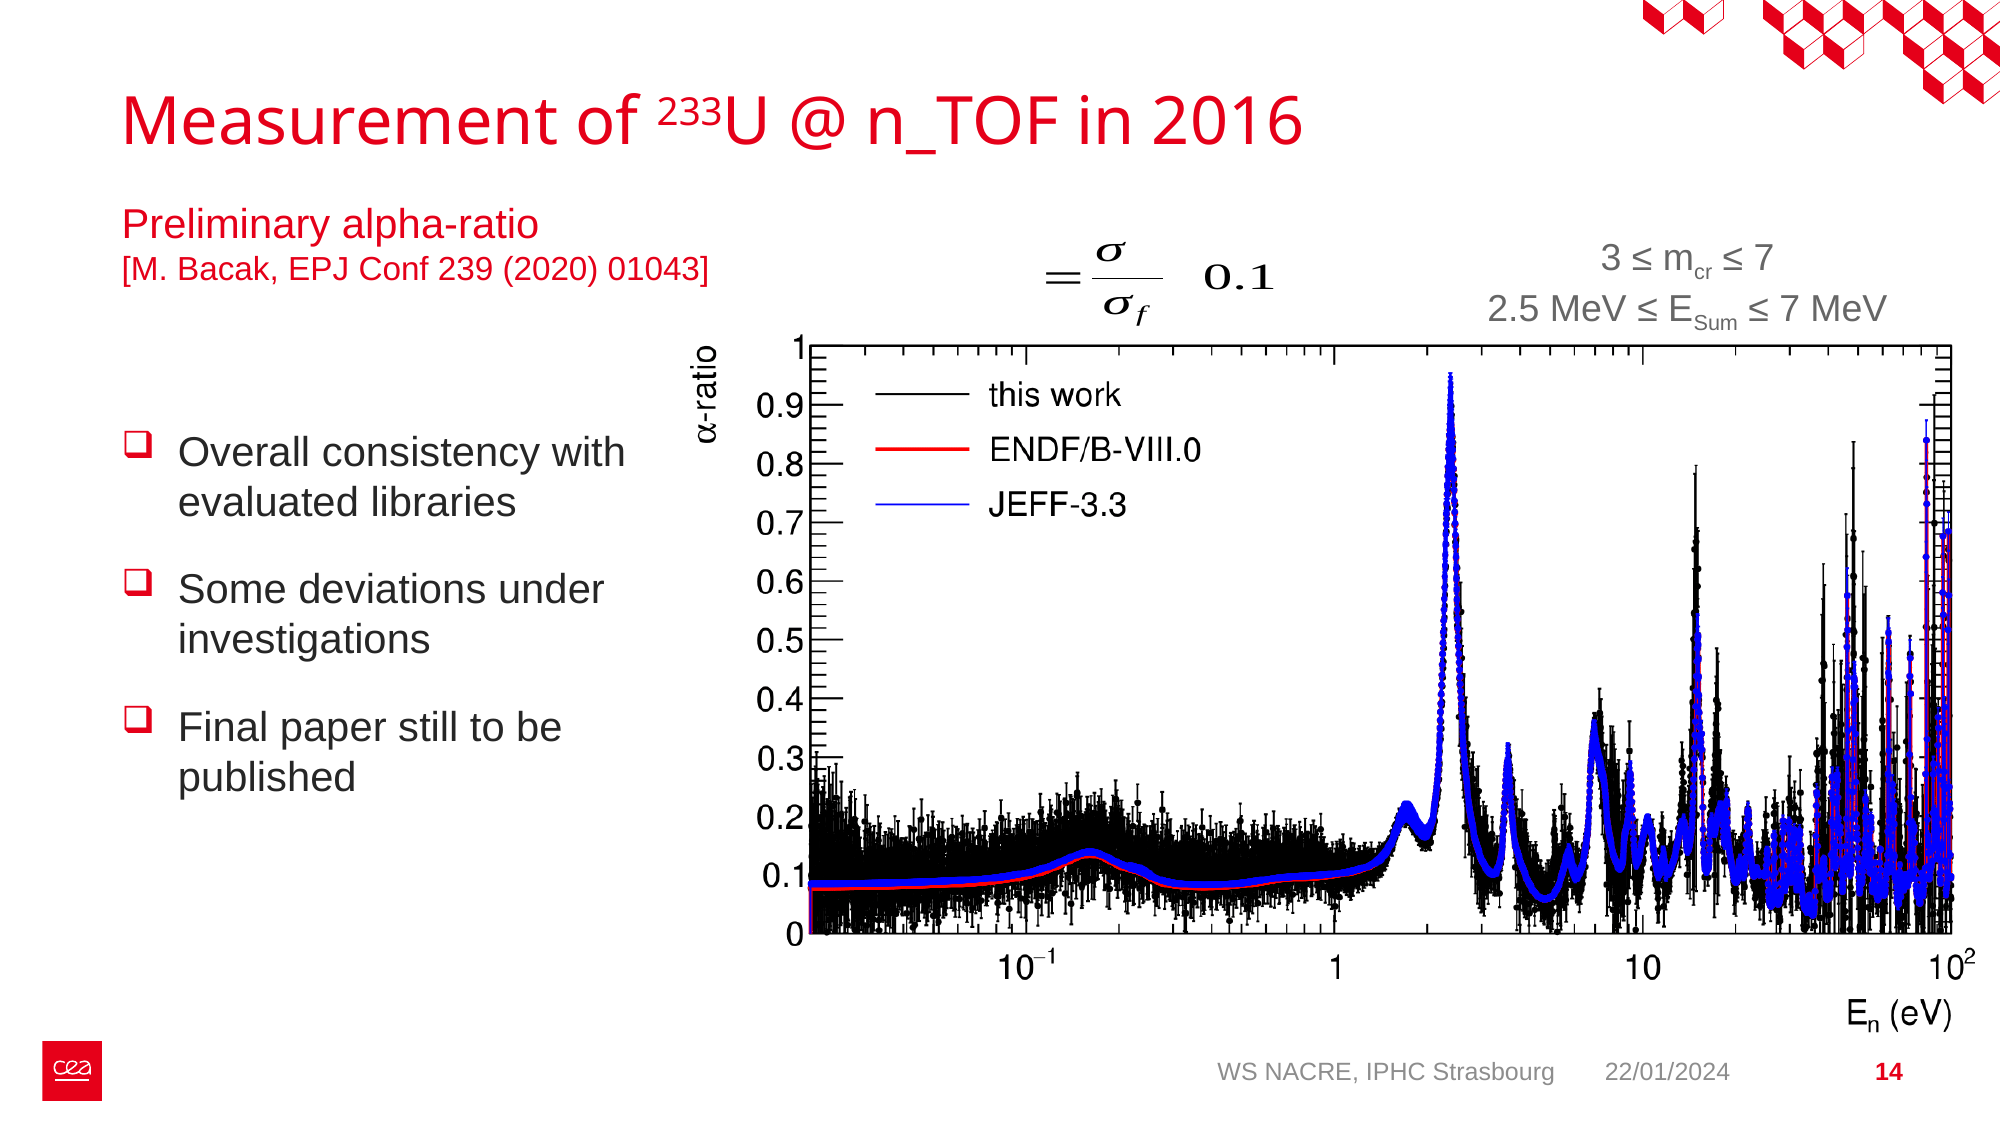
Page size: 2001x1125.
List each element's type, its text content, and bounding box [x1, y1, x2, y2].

title Measurement of 233U @ n_TOF in 2016 [120, 51, 1880, 195]
text_box 3 ≤ mcr ≤ 7 2.5 MeV ≤ ESum ≤ 7 MeV [1432, 225, 1944, 328]
slide_number 14 [1804, 1044, 1919, 1101]
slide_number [1579, 1044, 1746, 1101]
picture [676, 328, 1984, 1044]
footer WS NACRE, IPHC Strasbourg [230, 1044, 1571, 1101]
text_box Preliminary alpha-ratio [M. Bacak, EPJ Conf 239 (2020) 01043] Overall consistency with evaluated libraries Some deviations under investigations Final paper still to be published [120, 189, 725, 1091]
